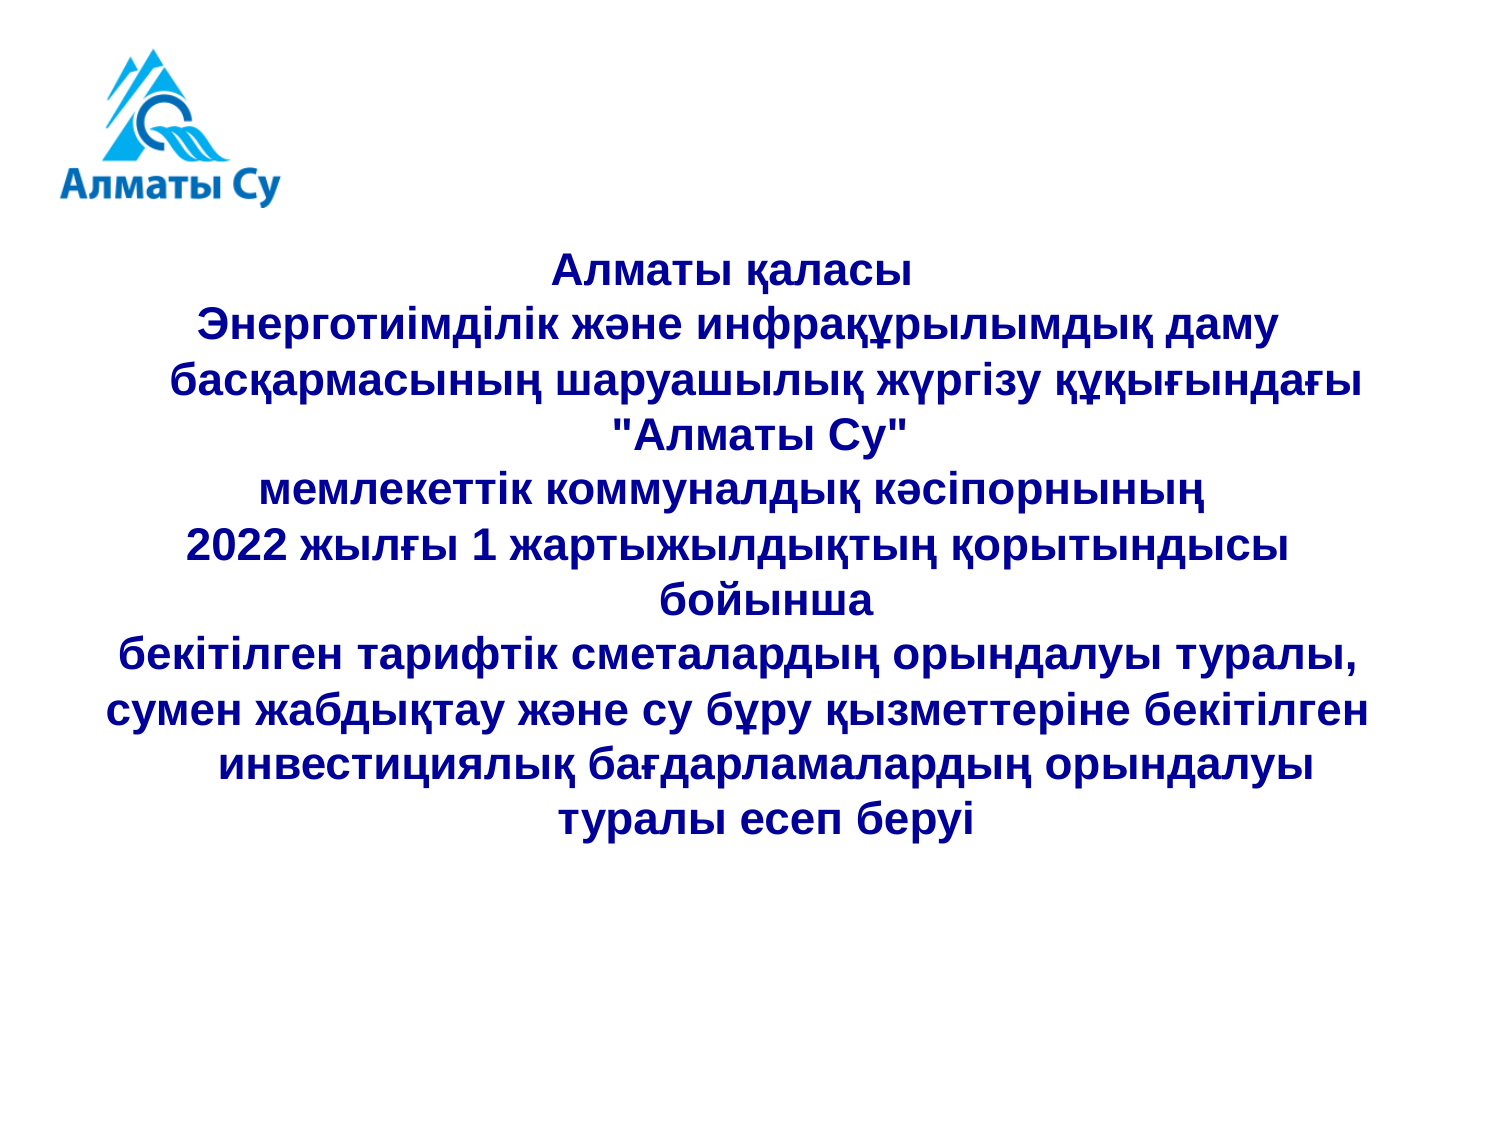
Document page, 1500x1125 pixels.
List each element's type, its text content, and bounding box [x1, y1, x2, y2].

picture [52, 42, 290, 209]
list Алматы қаласы Энерготиімділік және инфрақұрылымдық даму басқармасының шаруашылық жүргізу құқығындағы "Алматы Су" мемлекеттік коммуналдық кәсіпорнының 2022 жылғы 1 жартыжылдықтың қорытындысы бойынша бекітілген тарифтік сметалардың орындалуы туралы, сумен жабдықтау және су бұру қызметтеріне бекітілген инвестициялық бағдарламалардың орындалуы туралы есеп беруі [88, 231, 1388, 929]
